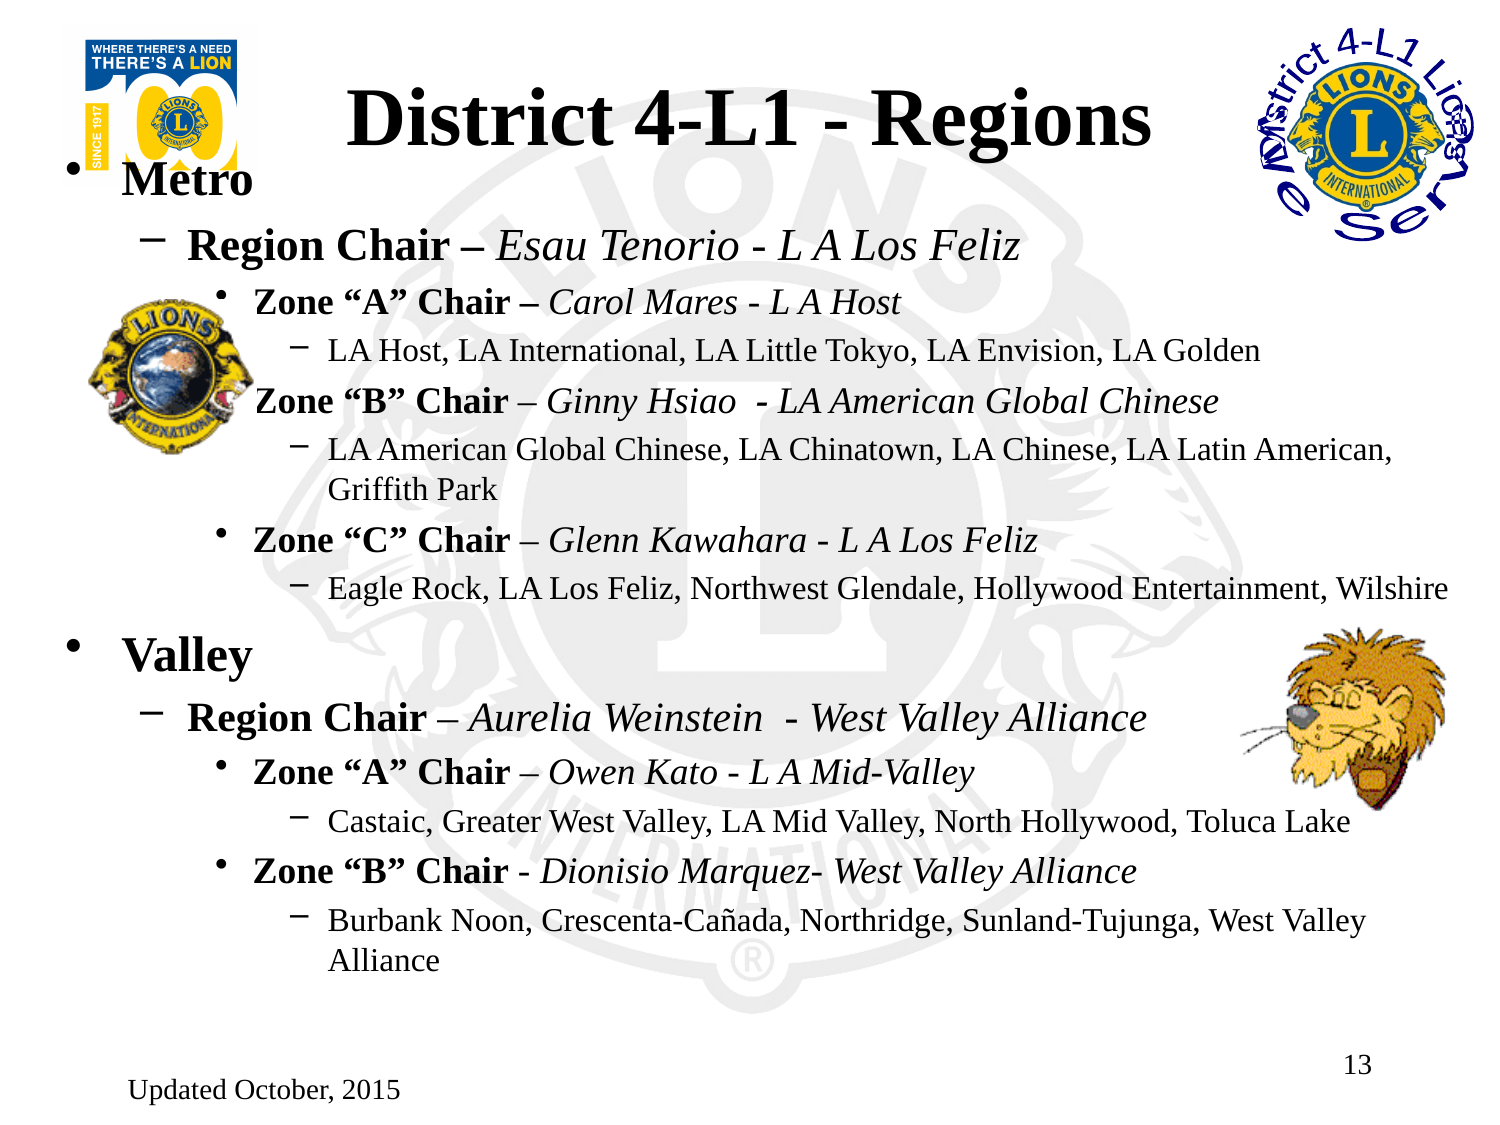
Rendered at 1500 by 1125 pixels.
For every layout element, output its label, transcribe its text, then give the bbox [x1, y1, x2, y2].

title District 4-L1 - Regions [112, 37, 1388, 137]
picture [1237, 624, 1500, 907]
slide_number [112, 1062, 426, 1113]
picture [1388, 62, 1445, 137]
picture [62, 24, 259, 137]
picture [87, 299, 257, 458]
list Metro Region Chair – Esau Tenorio - L A Los Feliz Zone “A” Chair – Carol Mares - L A Host LA Host, LA International, LA Little Tokyo, LA Envision, LA Golden Zone “B” Chair – Ginny Hsiao - LA American Global Chinese LA American Global Chinese, LA Chinatown, LA Chinese, LA Latin American, Griffith Park Zone “C” Chair – Glenn Kawahara - L A Los Feliz Eagle Rock, LA Los Feliz, Northwest Glendale, Hollywood Entertainment, Wilshire Valley Region Chair – Aurelia Weinstein - West Valley Alliance Zone “A” Chair – Owen Kato - L A Mid-Valley Castaic, Greater West Valley, LA Mid Valley, North Hollywood, Toluca Lake Zone “B” Chair - Dionisio Marquez- West Valley Alliance Burbank Noon, Crescenta-Cañada, Northridge, Sunland-Tujunga, West Valley Alliance [49, 137, 1500, 1063]
slide_number 13 [1074, 1024, 1388, 1101]
